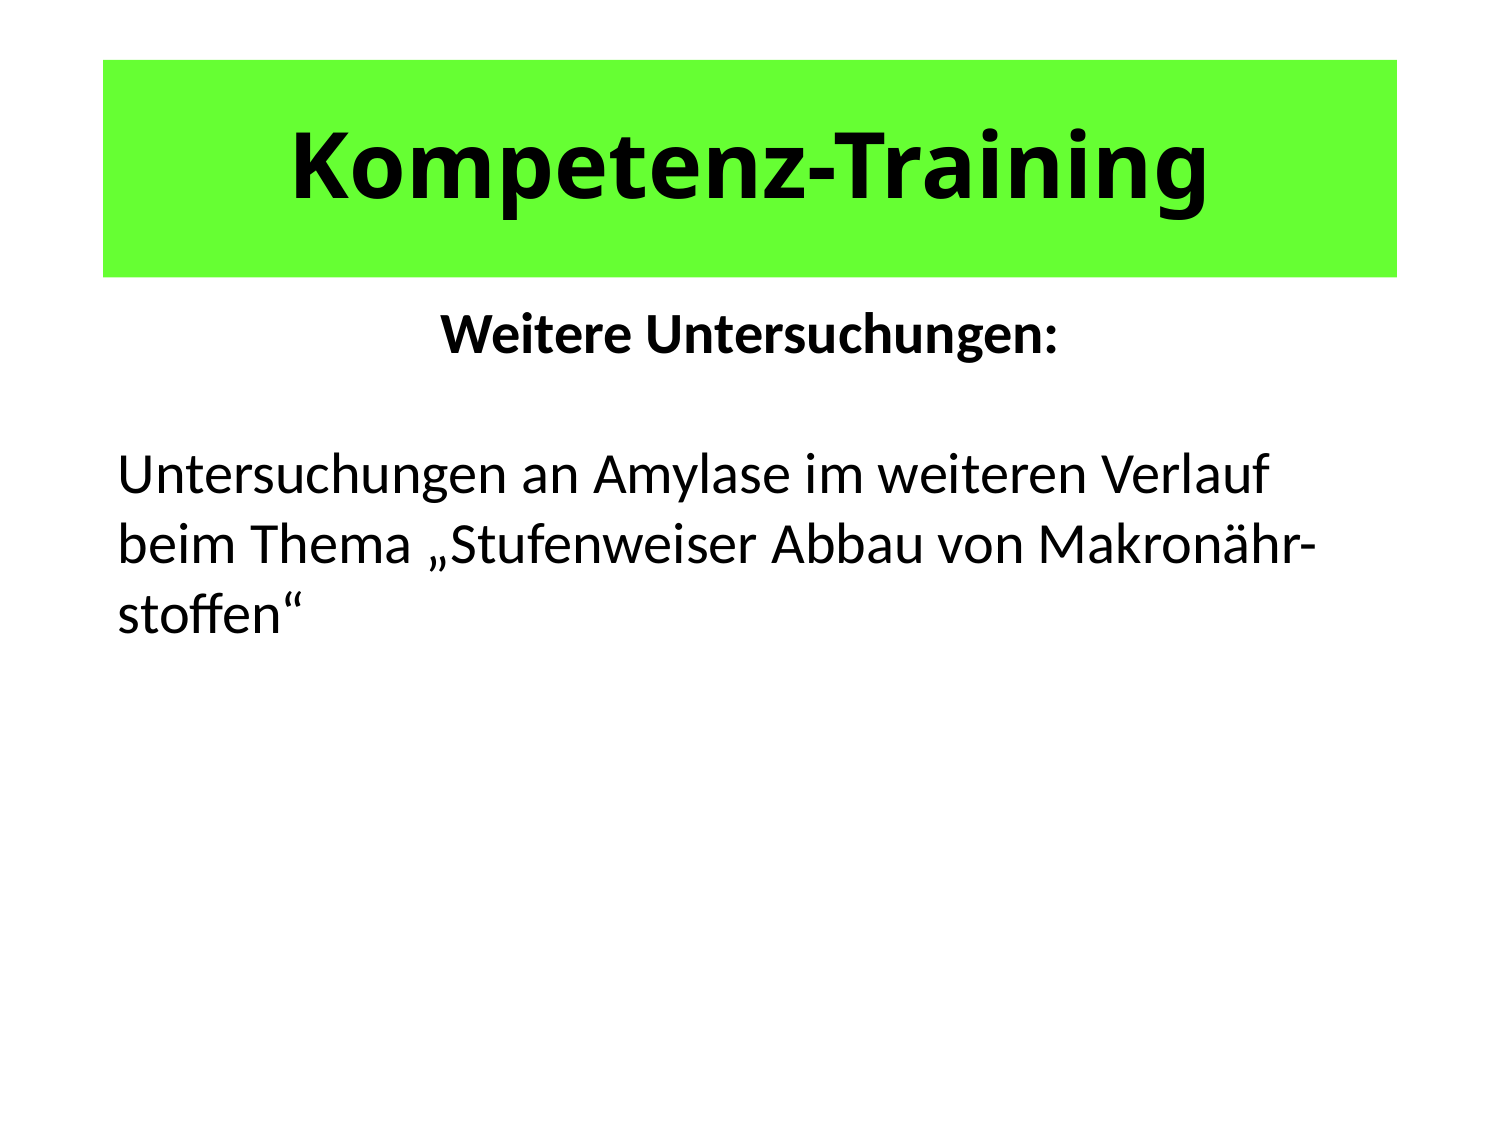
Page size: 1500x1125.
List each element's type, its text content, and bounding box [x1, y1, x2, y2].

text_box Weitere Untersuchungen: Untersuchungen an Amylase im weiteren Verlauf beim Thema „Stufenweiser Abbau von Makronähr-stoffen“ [103, 288, 1397, 723]
title Kompetenz-Training [103, 59, 1397, 278]
